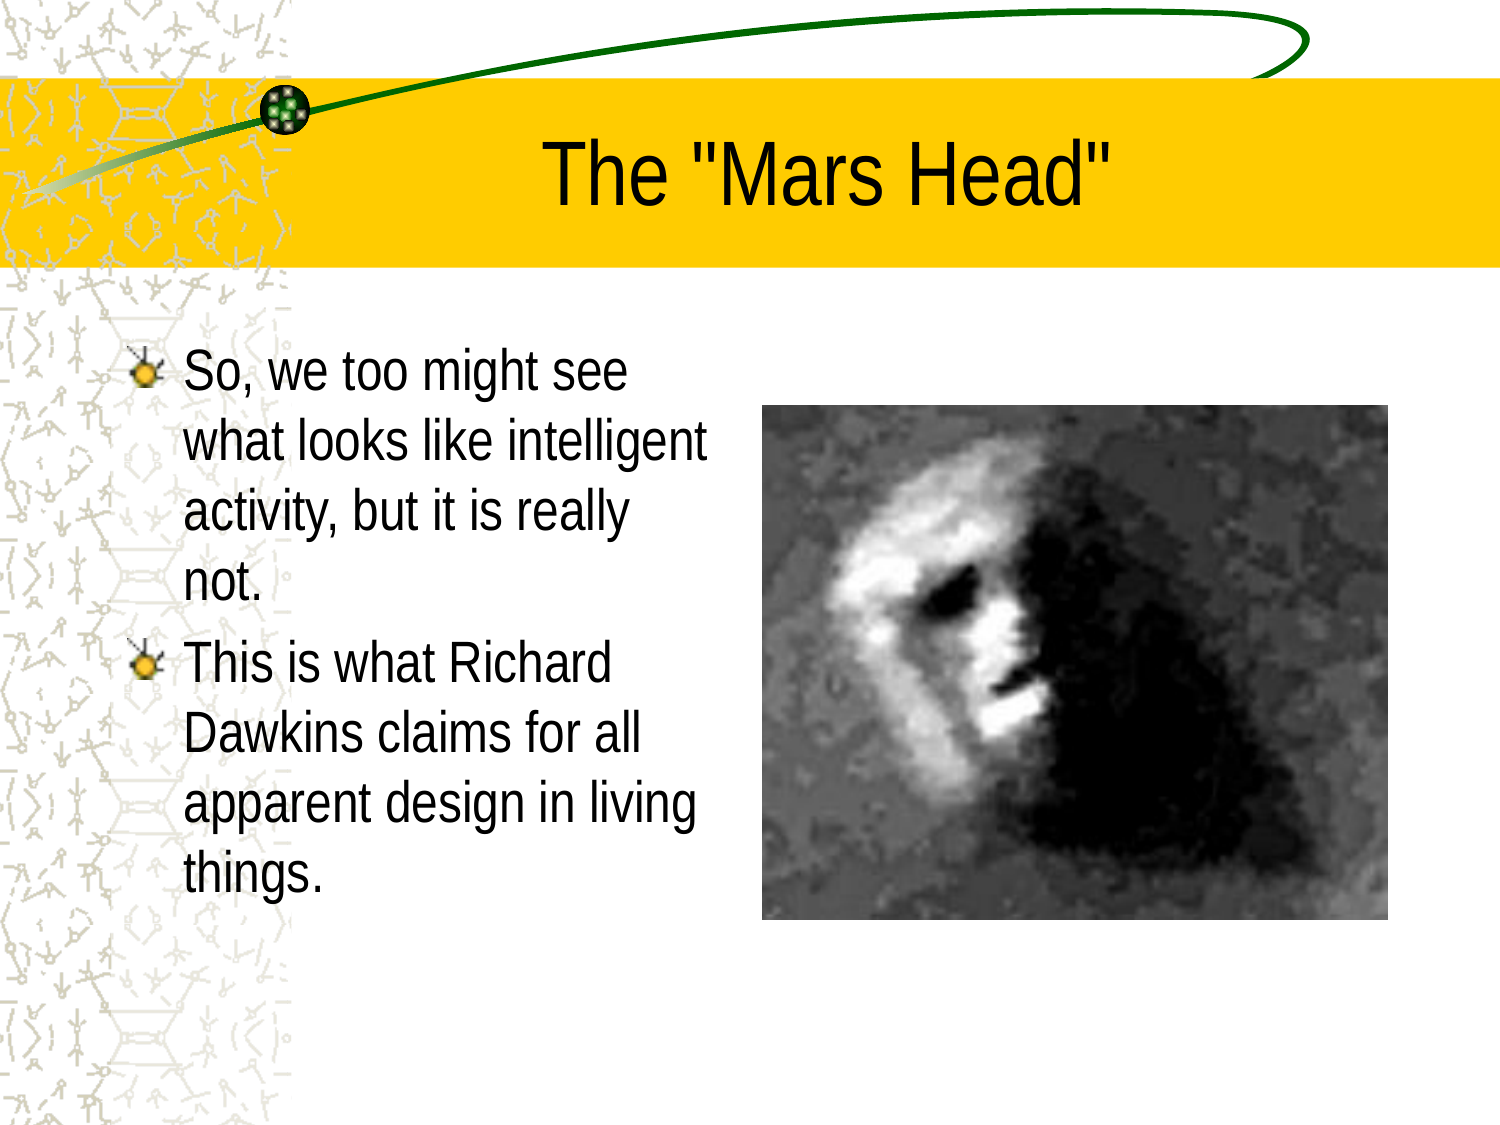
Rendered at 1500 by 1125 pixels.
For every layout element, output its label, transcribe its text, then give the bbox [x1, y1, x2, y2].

list So, we too might see what looks like intelligent activity, but it is really not. This is what Richard Dawkins claims for all apparent design in living things. [112, 324, 738, 1000]
title The "Mars Head" [189, 75, 1465, 263]
picture [0, 0, 292, 1125]
picture [127, 346, 169, 388]
picture [762, 404, 1388, 920]
picture [127, 638, 169, 680]
